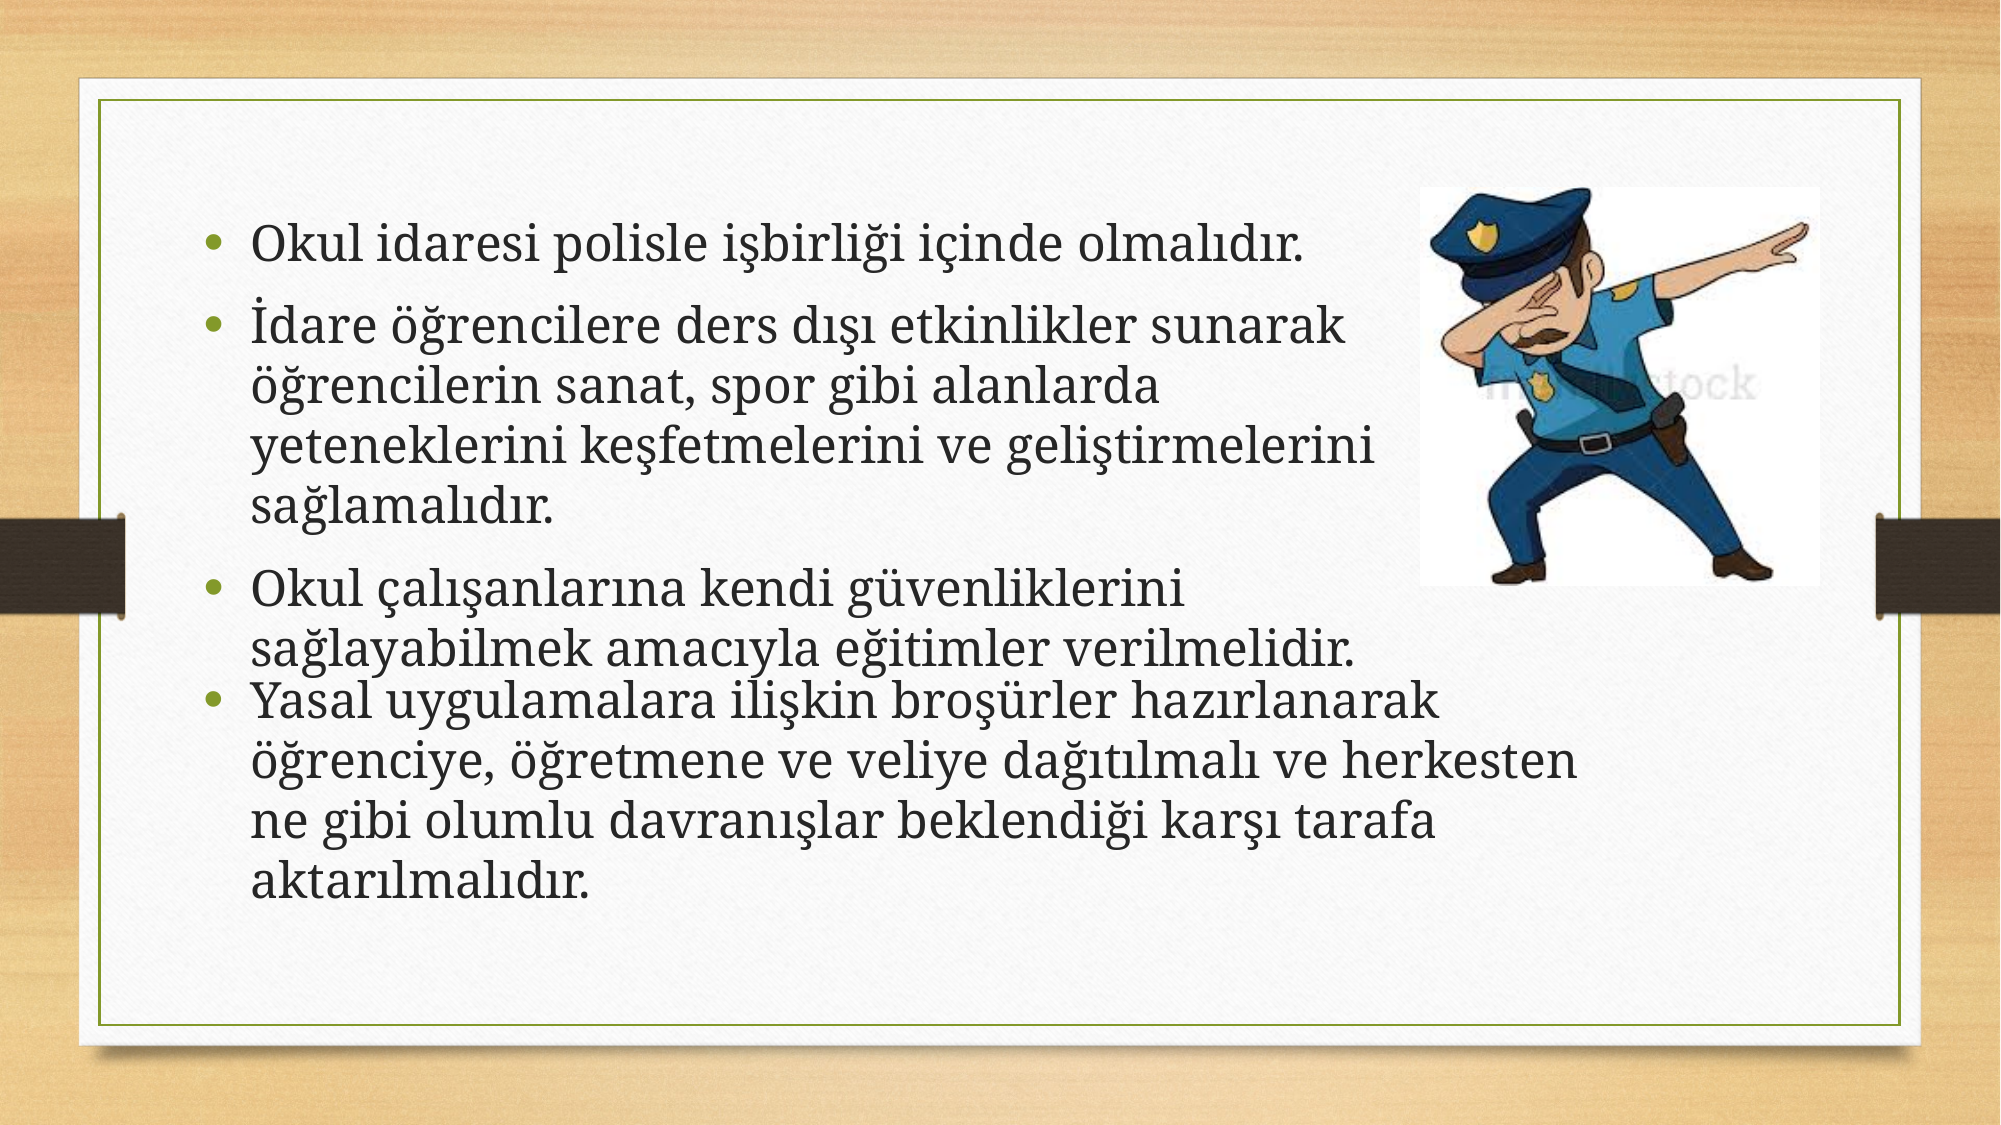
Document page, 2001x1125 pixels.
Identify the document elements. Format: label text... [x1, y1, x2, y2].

text_box Yasal uygulamalara ilişkin broşürler hazırlanarak öğrenciye, öğretmene ve veliye dağıtılmalı ve herkesten ne gibi olumlu davranışlar beklendiği karşı tarafa aktarılmalıdır. [188, 660, 1642, 916]
list Okul idaresi polisle işbirliği içinde olmalıdır. İdare öğrencilere ders dışı etkinlikler sunarak öğrencilerin sanat, spor gibi alanlarda yeteneklerini keşfetmelerini ve geliştirmelerini sağlamalıdır. Okul çalışanlarına kendi güvenliklerini sağlayabilmek amacıyla eğitimler verilmelidir. [188, 203, 1421, 660]
picture [0, 0, 2001, 1125]
